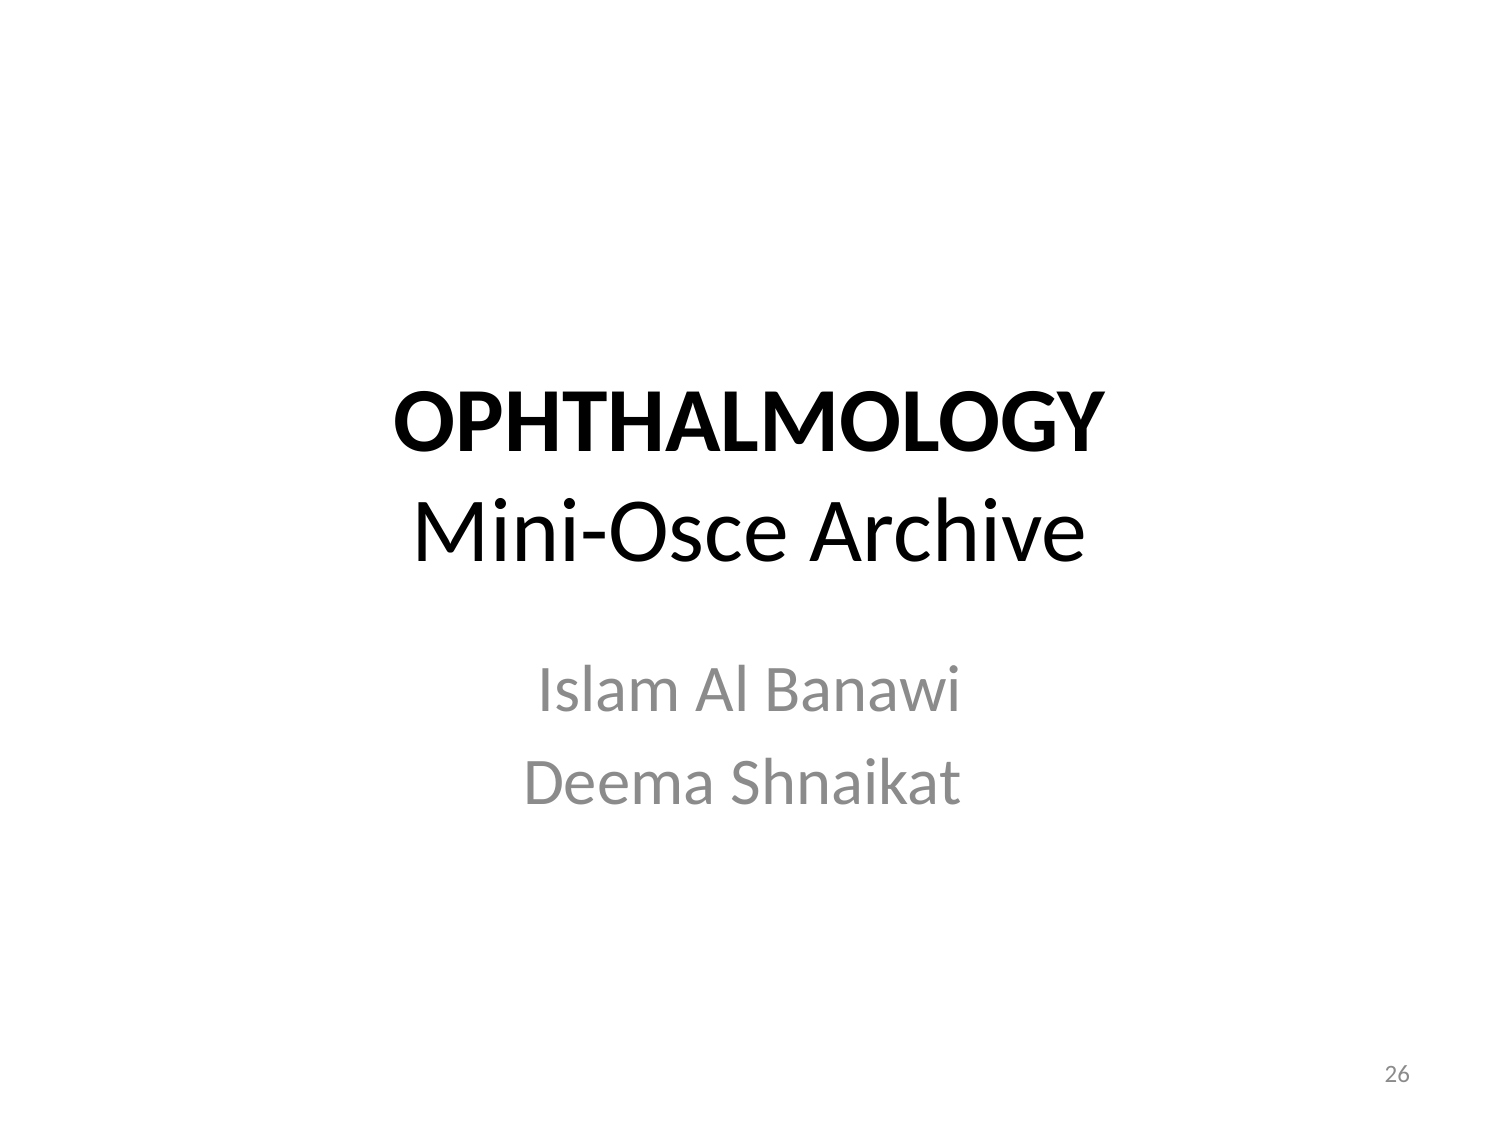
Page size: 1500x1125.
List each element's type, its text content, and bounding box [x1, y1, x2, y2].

title OPHTHALMOLOGY Mini-Osce Archive [112, 349, 1388, 591]
slide_number 26 [1074, 1042, 1425, 1103]
subtitle Islam Al Banawi Deema Shnaikat [225, 637, 1275, 925]
